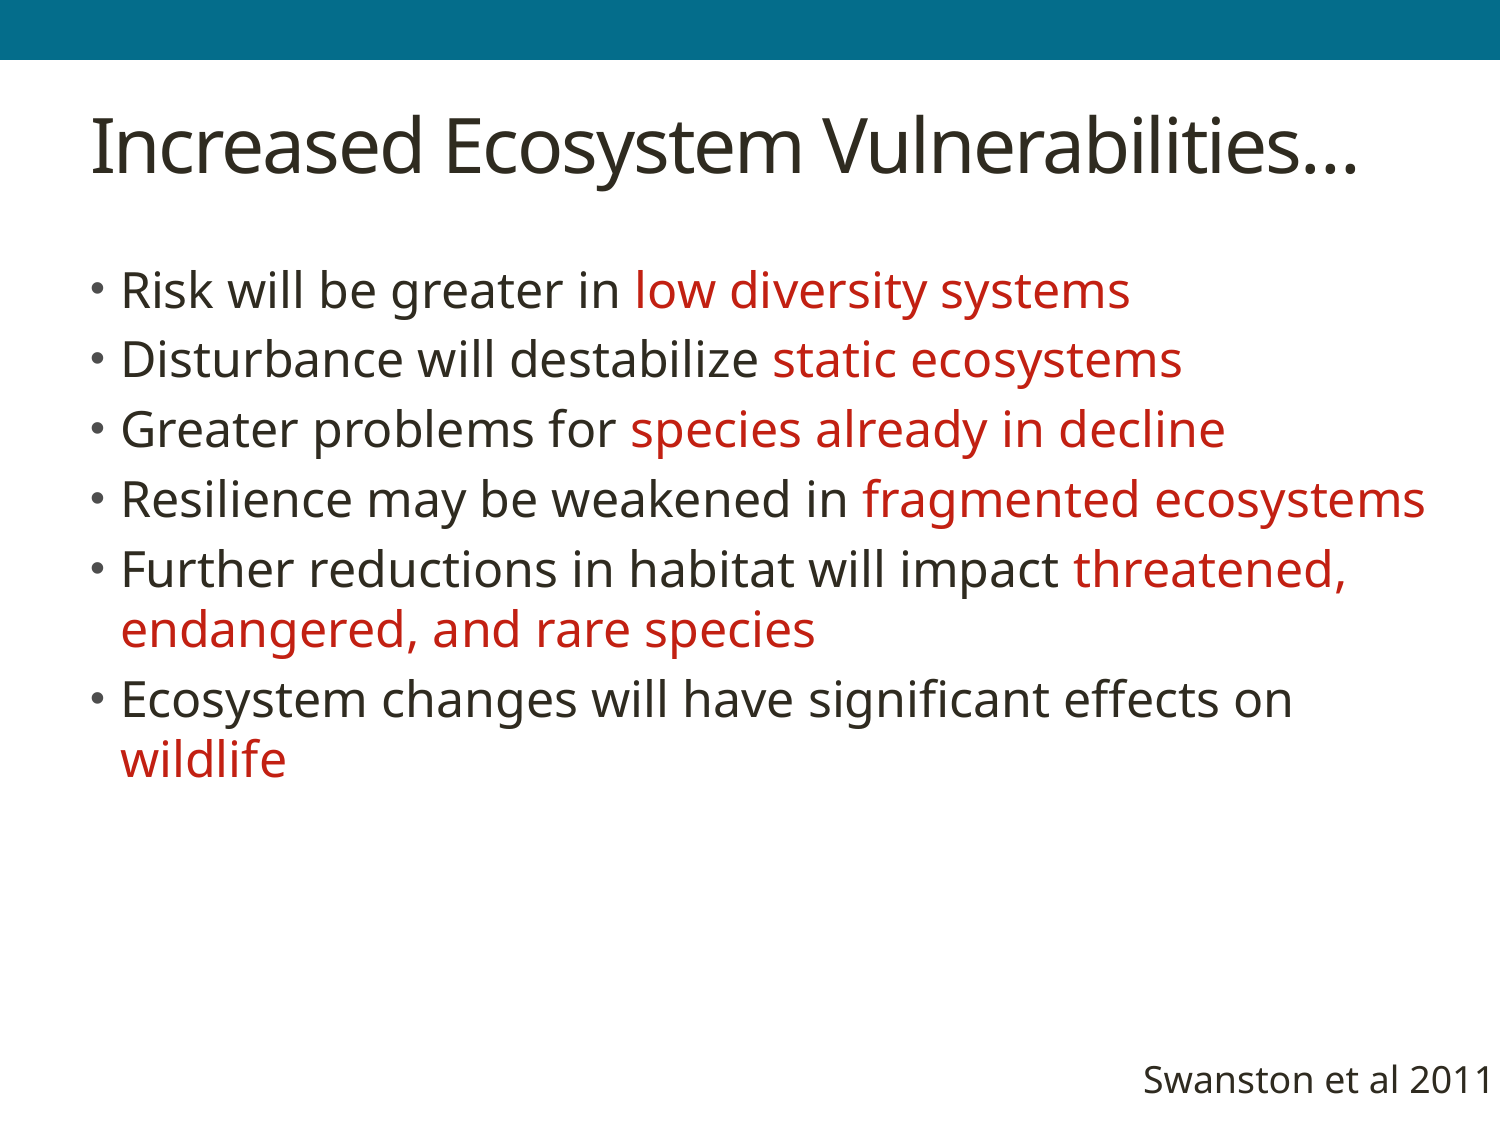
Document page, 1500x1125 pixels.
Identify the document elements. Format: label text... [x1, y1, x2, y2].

list Risk will be greater in low diversity systems Disturbance will destabilize static ecosystems Greater problems for species already in decline Resilience may be weakened in fragmented ecosystems Further reductions in habitat will impact threatened, endangered, and rare species Ecosystem changes will have significant effects on wildlife [75, 250, 1466, 862]
title Increased Ecosystem Vulnerabilities… [75, 49, 1425, 238]
text_box Swanston et al 2011 [1128, 1048, 1500, 1109]
